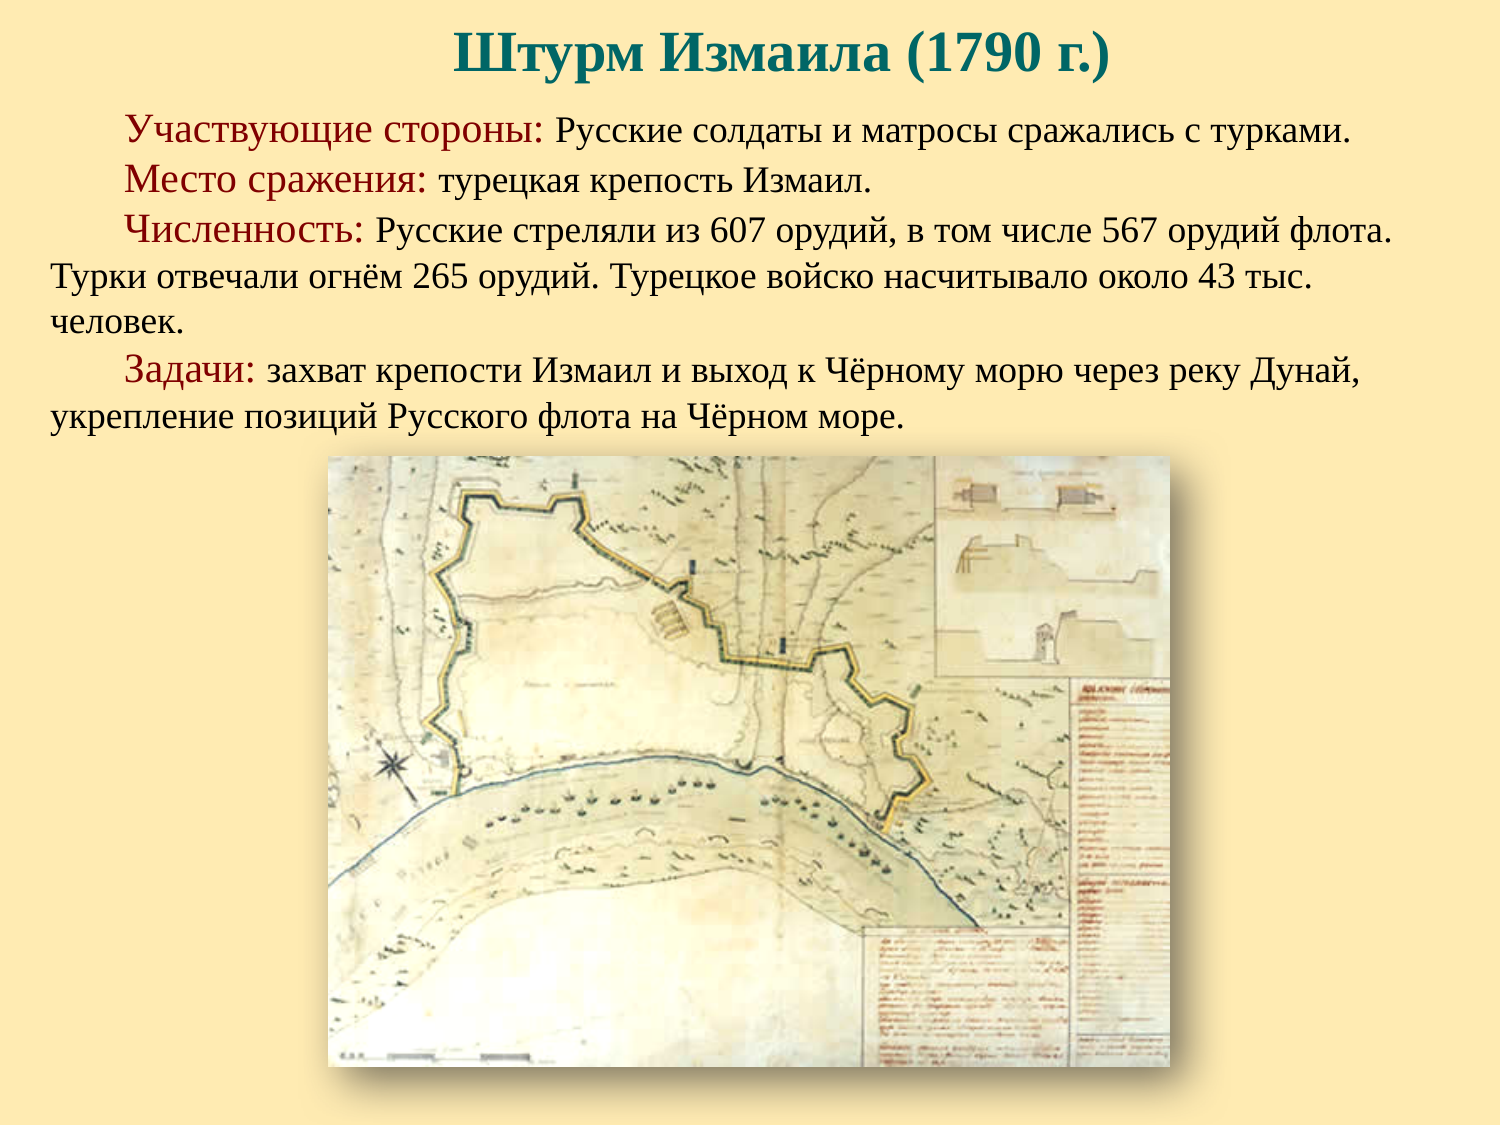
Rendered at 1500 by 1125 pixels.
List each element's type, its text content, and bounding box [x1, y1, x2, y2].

picture [327, 456, 1170, 1067]
list Участвующие стороны: Русские солдаты и матросы сражались с турками. Место сражения: турецкая крепость Измаил. Численность: Русские стреляли из 607 орудий, в том числе 567 орудий флота. Турки отвечали огнём 265 орудий. Турецкое войско насчитывало около 43 тыс. человек. Задачи: захват крепости Измаил и выход к Чёрному морю через реку Дунай, укрепление позиций Русского флота на Чёрном море. [34, 93, 1466, 916]
title Штурм Измаила (1790 г.) [140, 0, 1424, 93]
